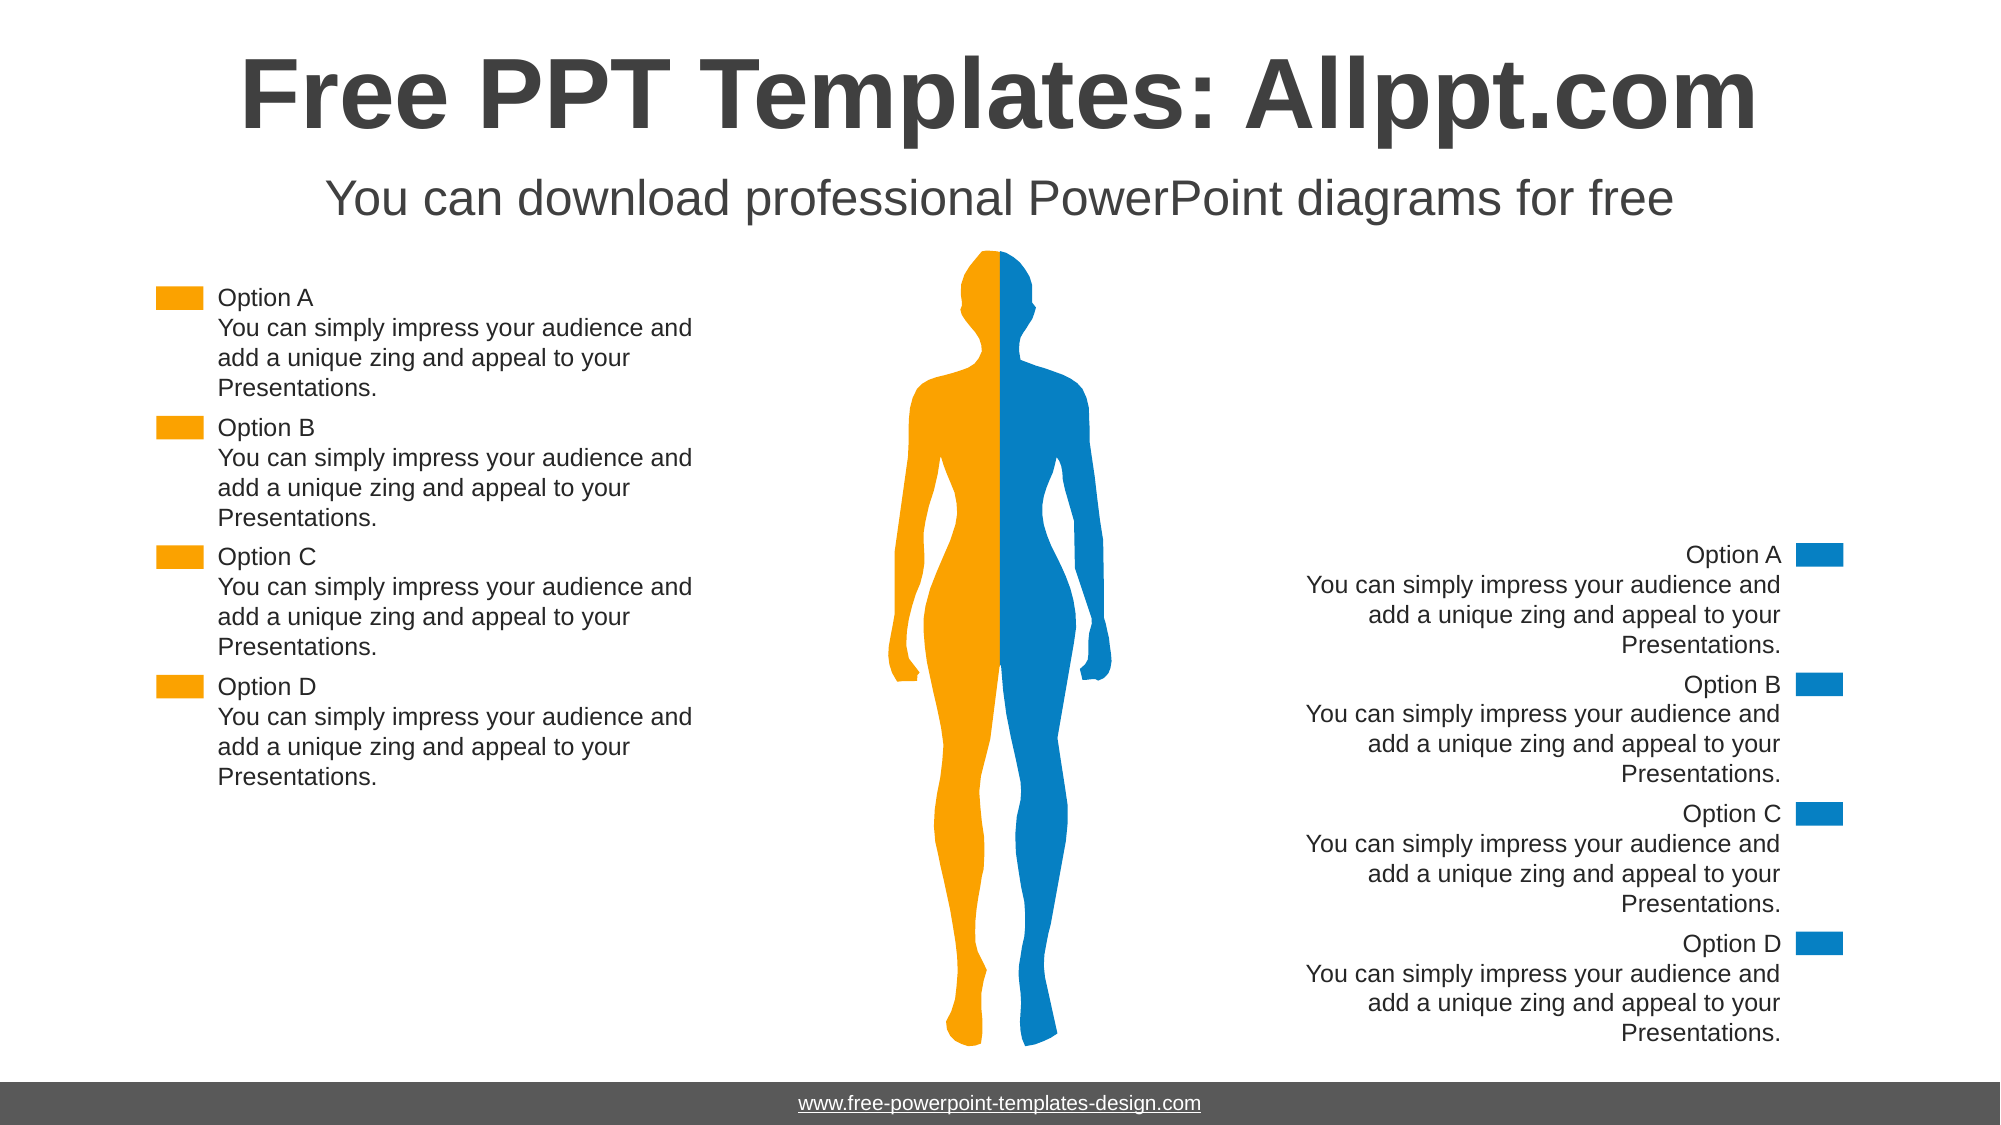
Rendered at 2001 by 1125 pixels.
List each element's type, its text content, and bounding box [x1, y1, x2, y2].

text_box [1243, 531, 1844, 1026]
title Free PPT Templates: Allppt.com [0, 32, 2000, 161]
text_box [156, 274, 757, 769]
text_box www.free-powerpoint-templates-design.com [0, 1082, 2000, 1123]
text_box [888, 250, 1112, 1047]
list You can download professional PowerPoint diagrams for free [0, 164, 2000, 234]
